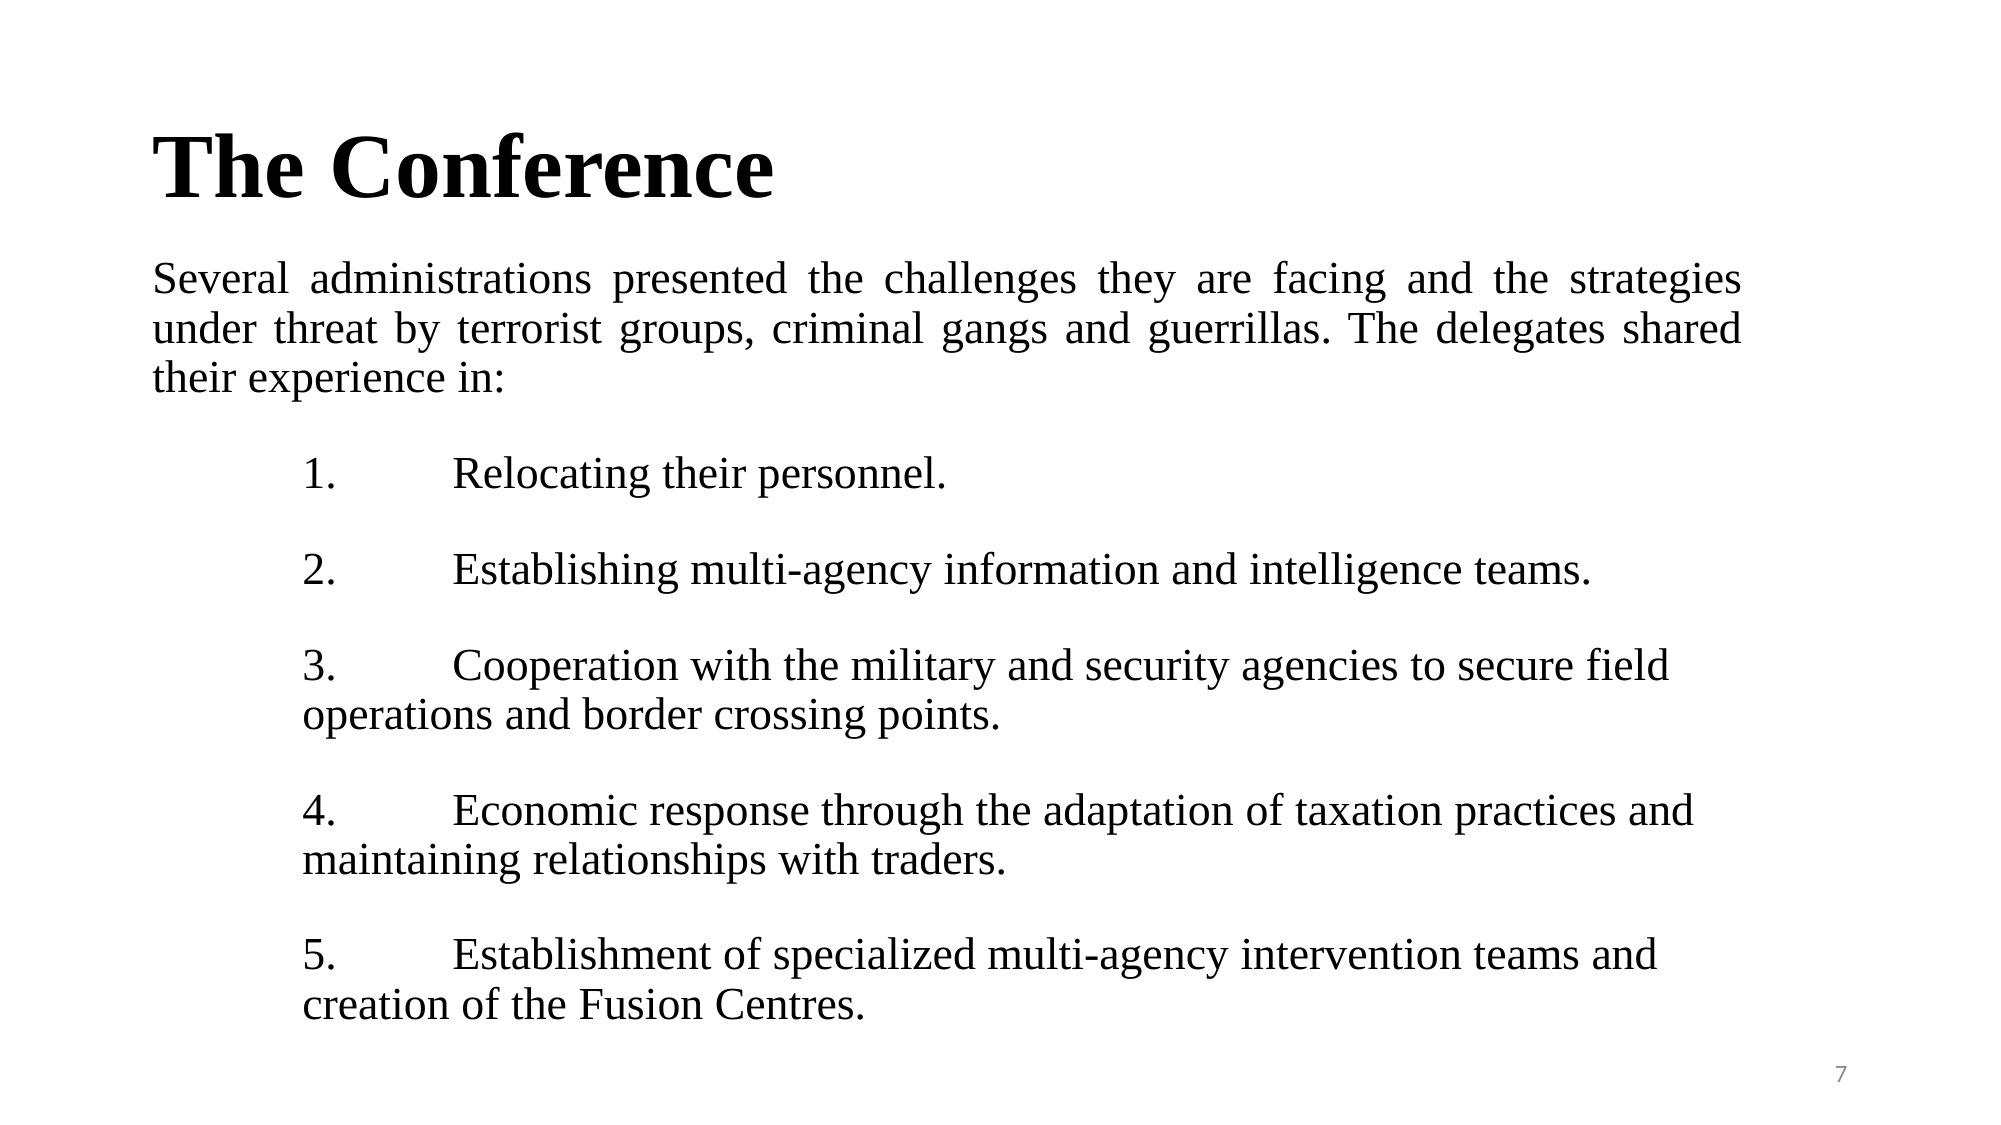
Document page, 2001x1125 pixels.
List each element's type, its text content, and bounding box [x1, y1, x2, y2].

list Several administrations presented the challenges they are facing and the strategies under threat by terrorist groups, criminal gangs and guerrillas. The delegates shared their experience in: 1. Relocating their personnel. 2. Establishing multi-agency information and intelligence teams. 3. Cooperation with the military and security agencies to secure field operations and border crossing points. 4. Economic response through the adaptation of taxation practices and maintaining relationships with traders. 5. Establishment of specialized multi-agency intervention teams and creation of the Fusion Centres. [137, 247, 1759, 1066]
title The Conference [137, 89, 1863, 247]
slide_number 7 [1412, 1042, 1863, 1103]
